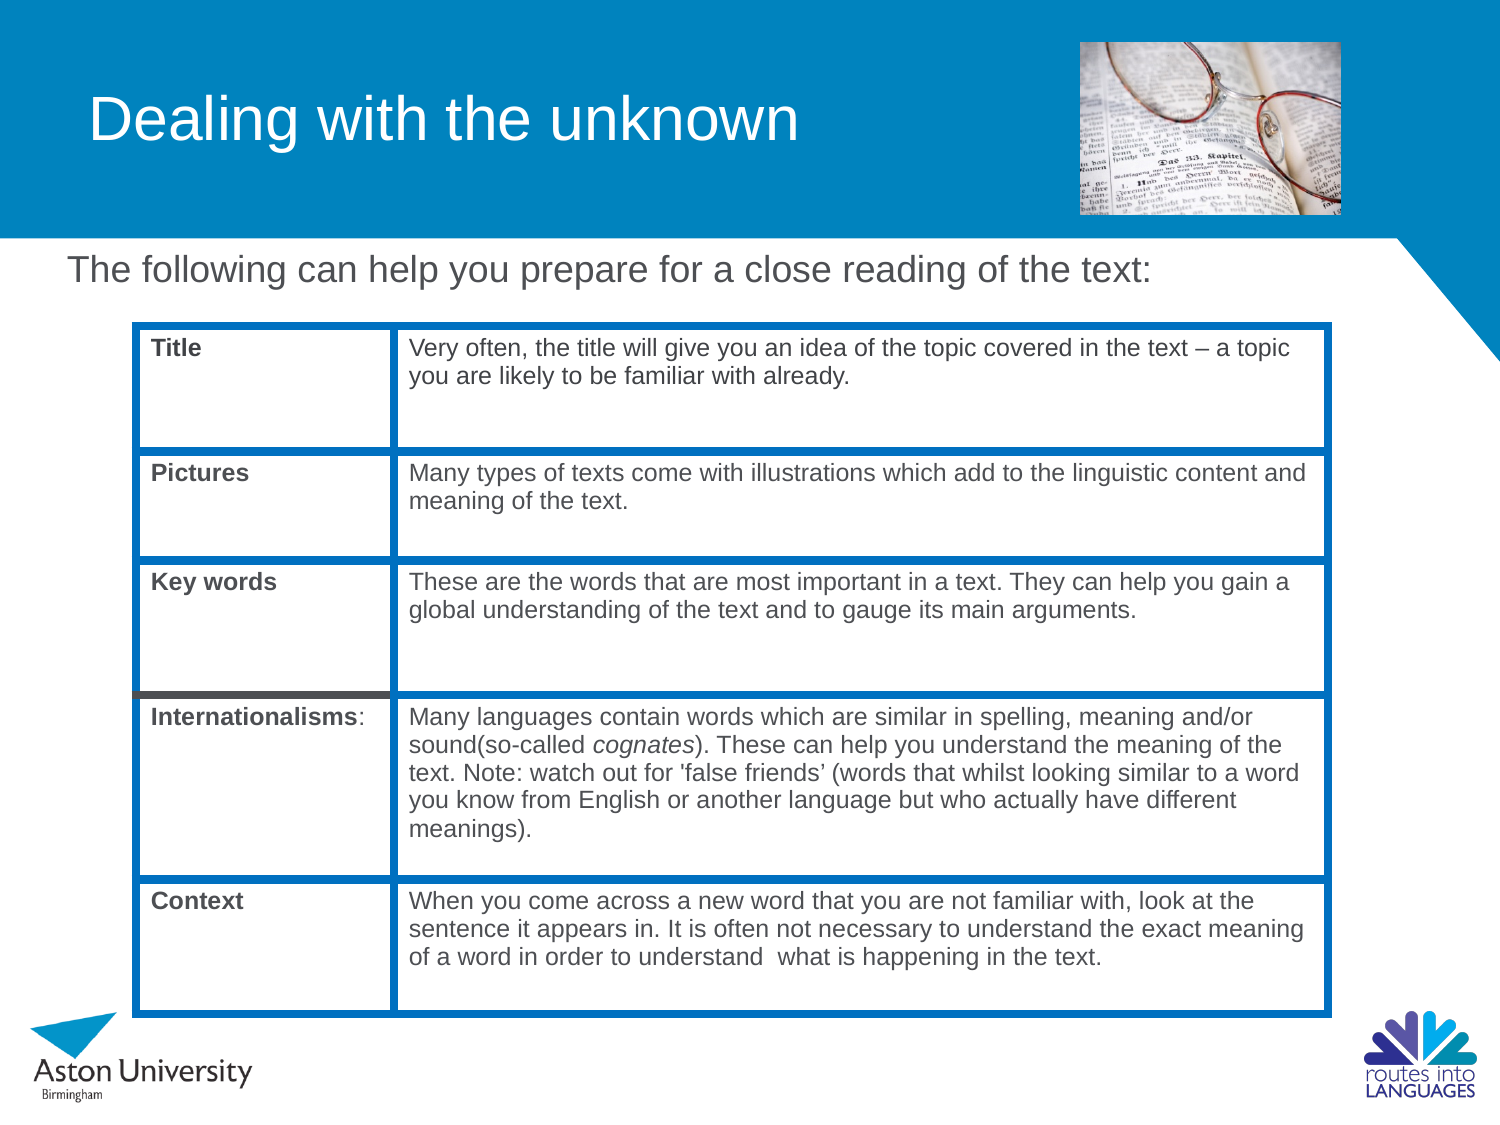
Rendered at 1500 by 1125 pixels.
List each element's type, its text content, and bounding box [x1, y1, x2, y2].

picture [1363, 1011, 1477, 1102]
picture [28, 1011, 253, 1103]
table_cell Pictures [140, 456, 390, 556]
table_cell Context [140, 884, 390, 1010]
title Dealing with the unknown [88, 77, 1058, 163]
table_cell Many languages contain words which are similar in spelling, meaning and/or sound(so-called cognates). These can help you understand the meaning of the text. Note: watch out for 'false friends’ (words that whilst looking similar to a word you know from English or another language but who actually have different meanings). [398, 699, 1324, 875]
table_cell Key words [140, 565, 390, 691]
table_cell Internationalisms: [140, 699, 390, 875]
table_header Very often, the title will give you an idea of the topic covered in the text – a topic you are likely to be familiar with already. [398, 330, 1324, 447]
picture [1081, 43, 1340, 214]
table_header Title [140, 330, 390, 447]
table_cell When you come across a new word that you are not familiar with, look at the sentence it appears in. It is often not necessary to understand the exact meaning of a word in order to understand what is happening in the text. [398, 884, 1324, 1010]
table_cell Many types of texts come with illustrations which add to the linguistic content and meaning of the text. [398, 456, 1324, 556]
table_cell These are the words that are most important in a text. They can help you gain a global understanding of the text and to gauge its main arguments. [398, 565, 1324, 691]
list The following can help you prepare for a close reading of the text: [66, 241, 1365, 1057]
